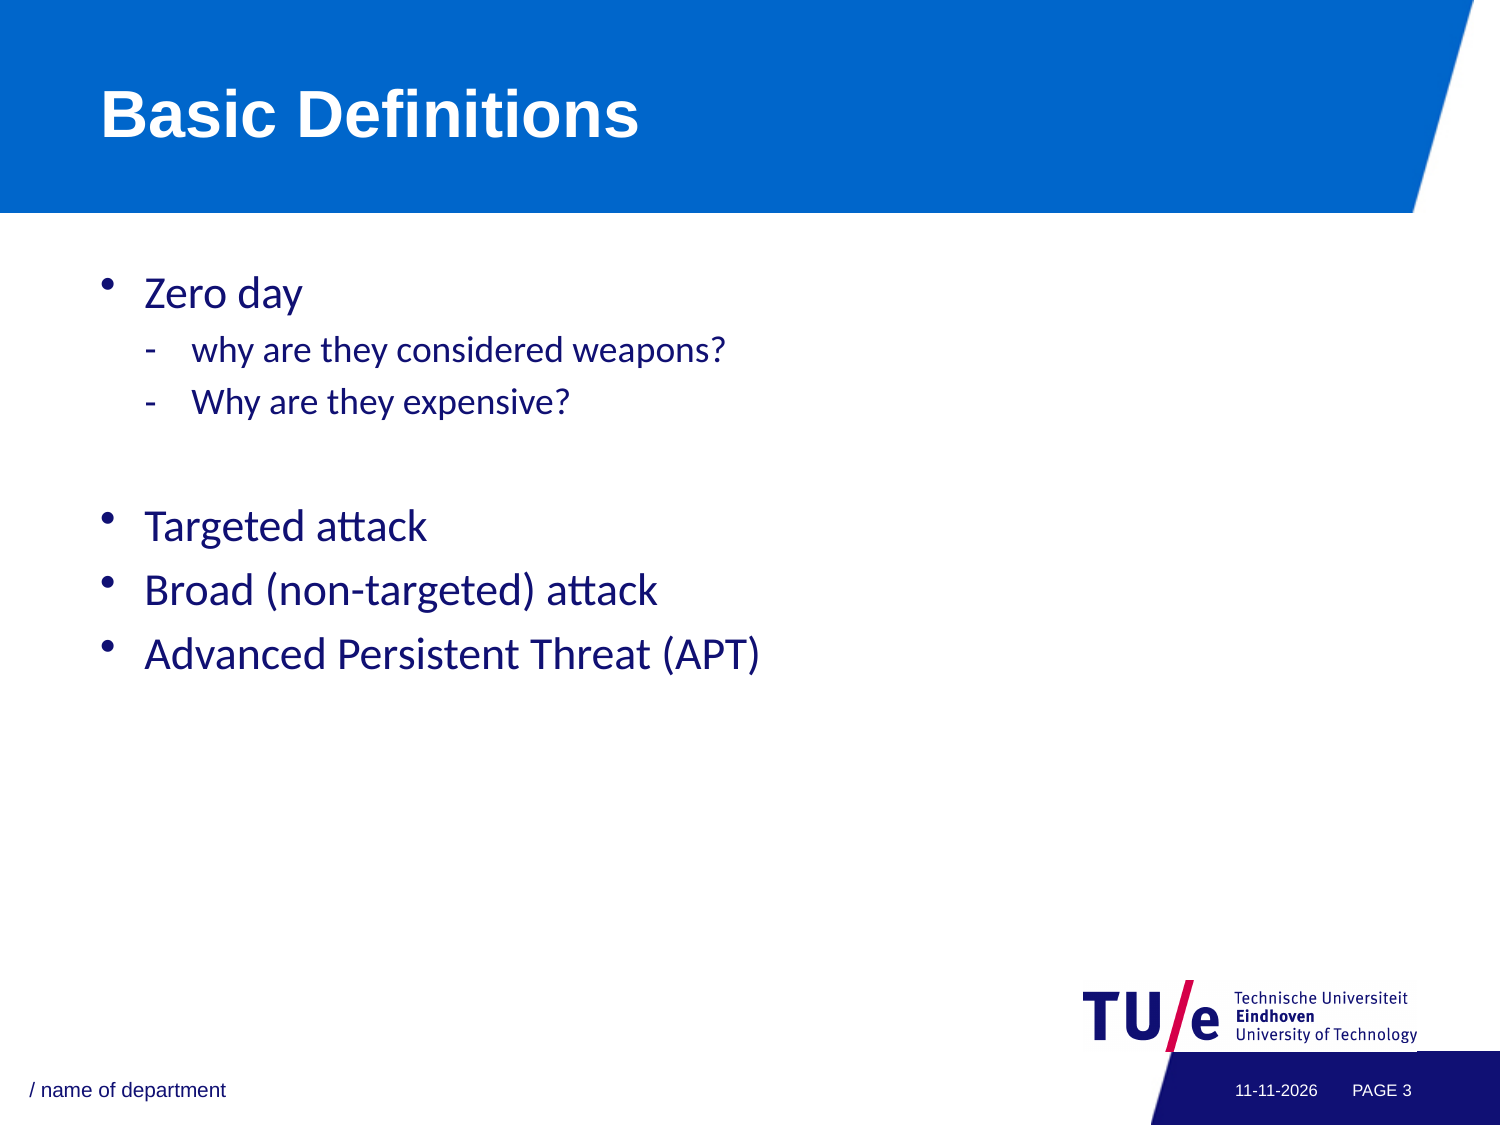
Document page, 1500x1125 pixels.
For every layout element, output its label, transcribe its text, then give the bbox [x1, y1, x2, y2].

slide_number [1234, 1073, 1342, 1106]
picture [0, 0, 1474, 213]
footer / name of department [29, 1073, 620, 1106]
picture [1083, 980, 1500, 1125]
list Zero day why are they considered weapons? Why are they expensive? Targeted attack Broad (non-targeted) attack Advanced Persistent Threat (APT) [100, 262, 1412, 942]
slide_number PAGE 3 [1352, 1073, 1453, 1106]
title Basic Definitions [100, 35, 1417, 187]
